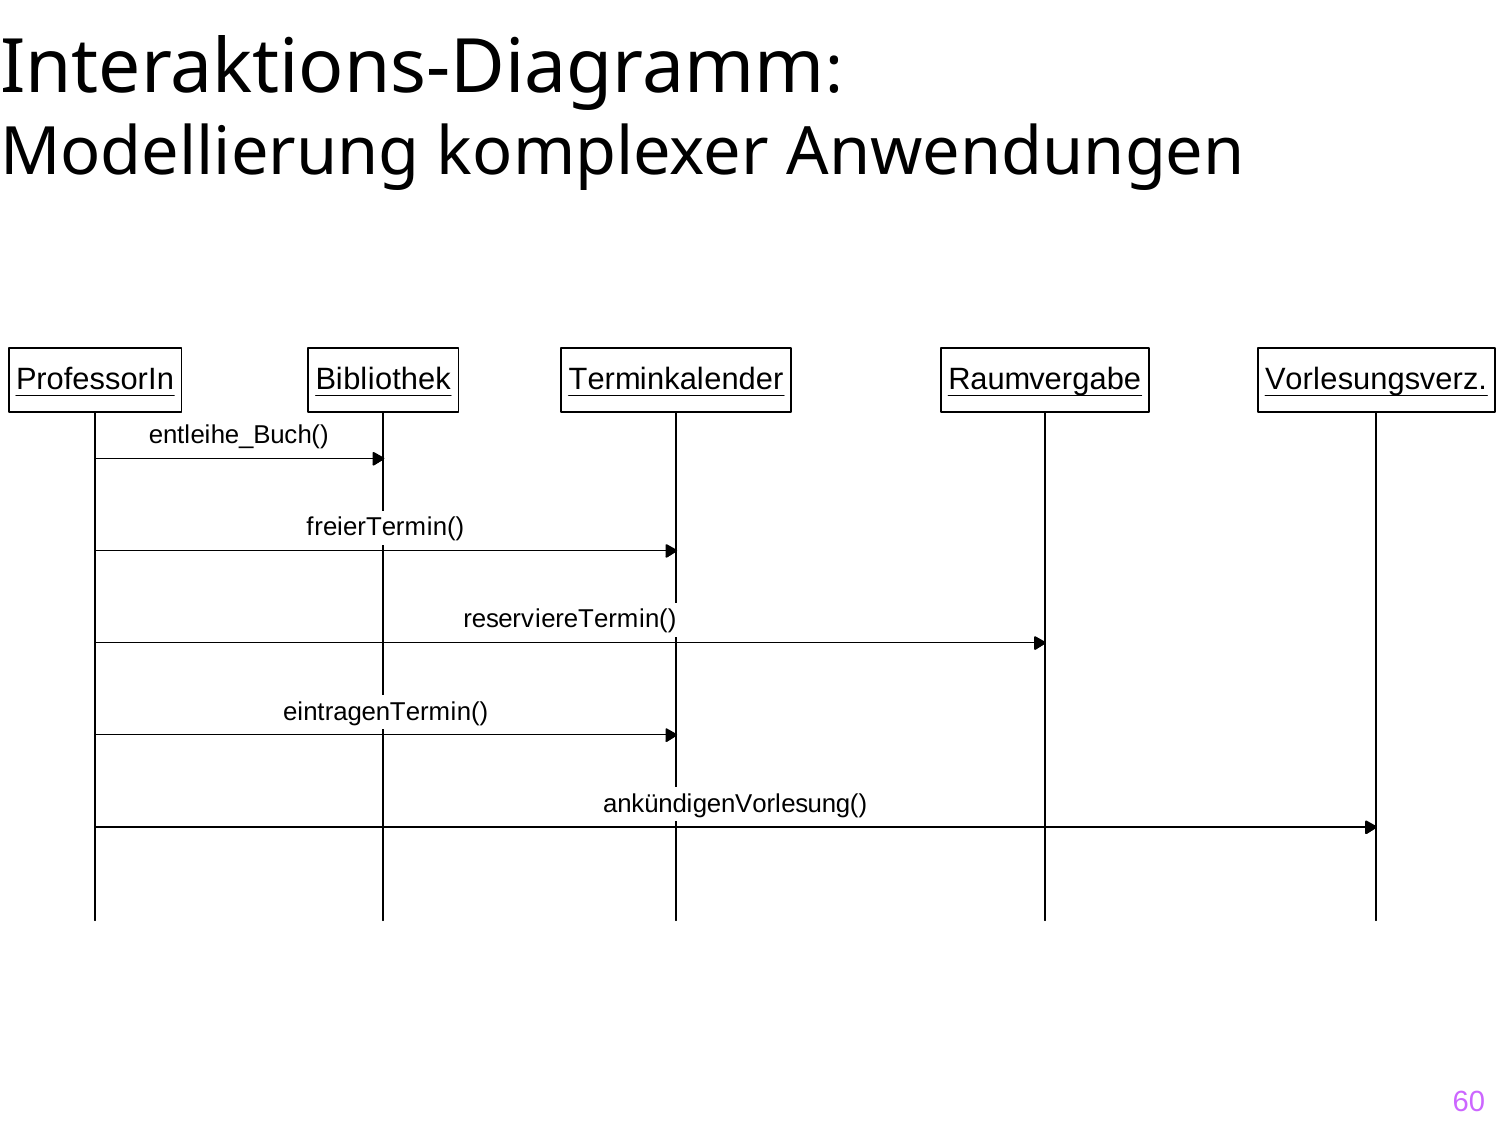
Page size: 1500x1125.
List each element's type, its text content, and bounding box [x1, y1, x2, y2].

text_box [0, 285, 1500, 968]
title Interaktions-Diagramm: Modellierung komplexer Anwendungen [0, 0, 1500, 188]
slide_number <number> [1187, 1049, 1500, 1125]
